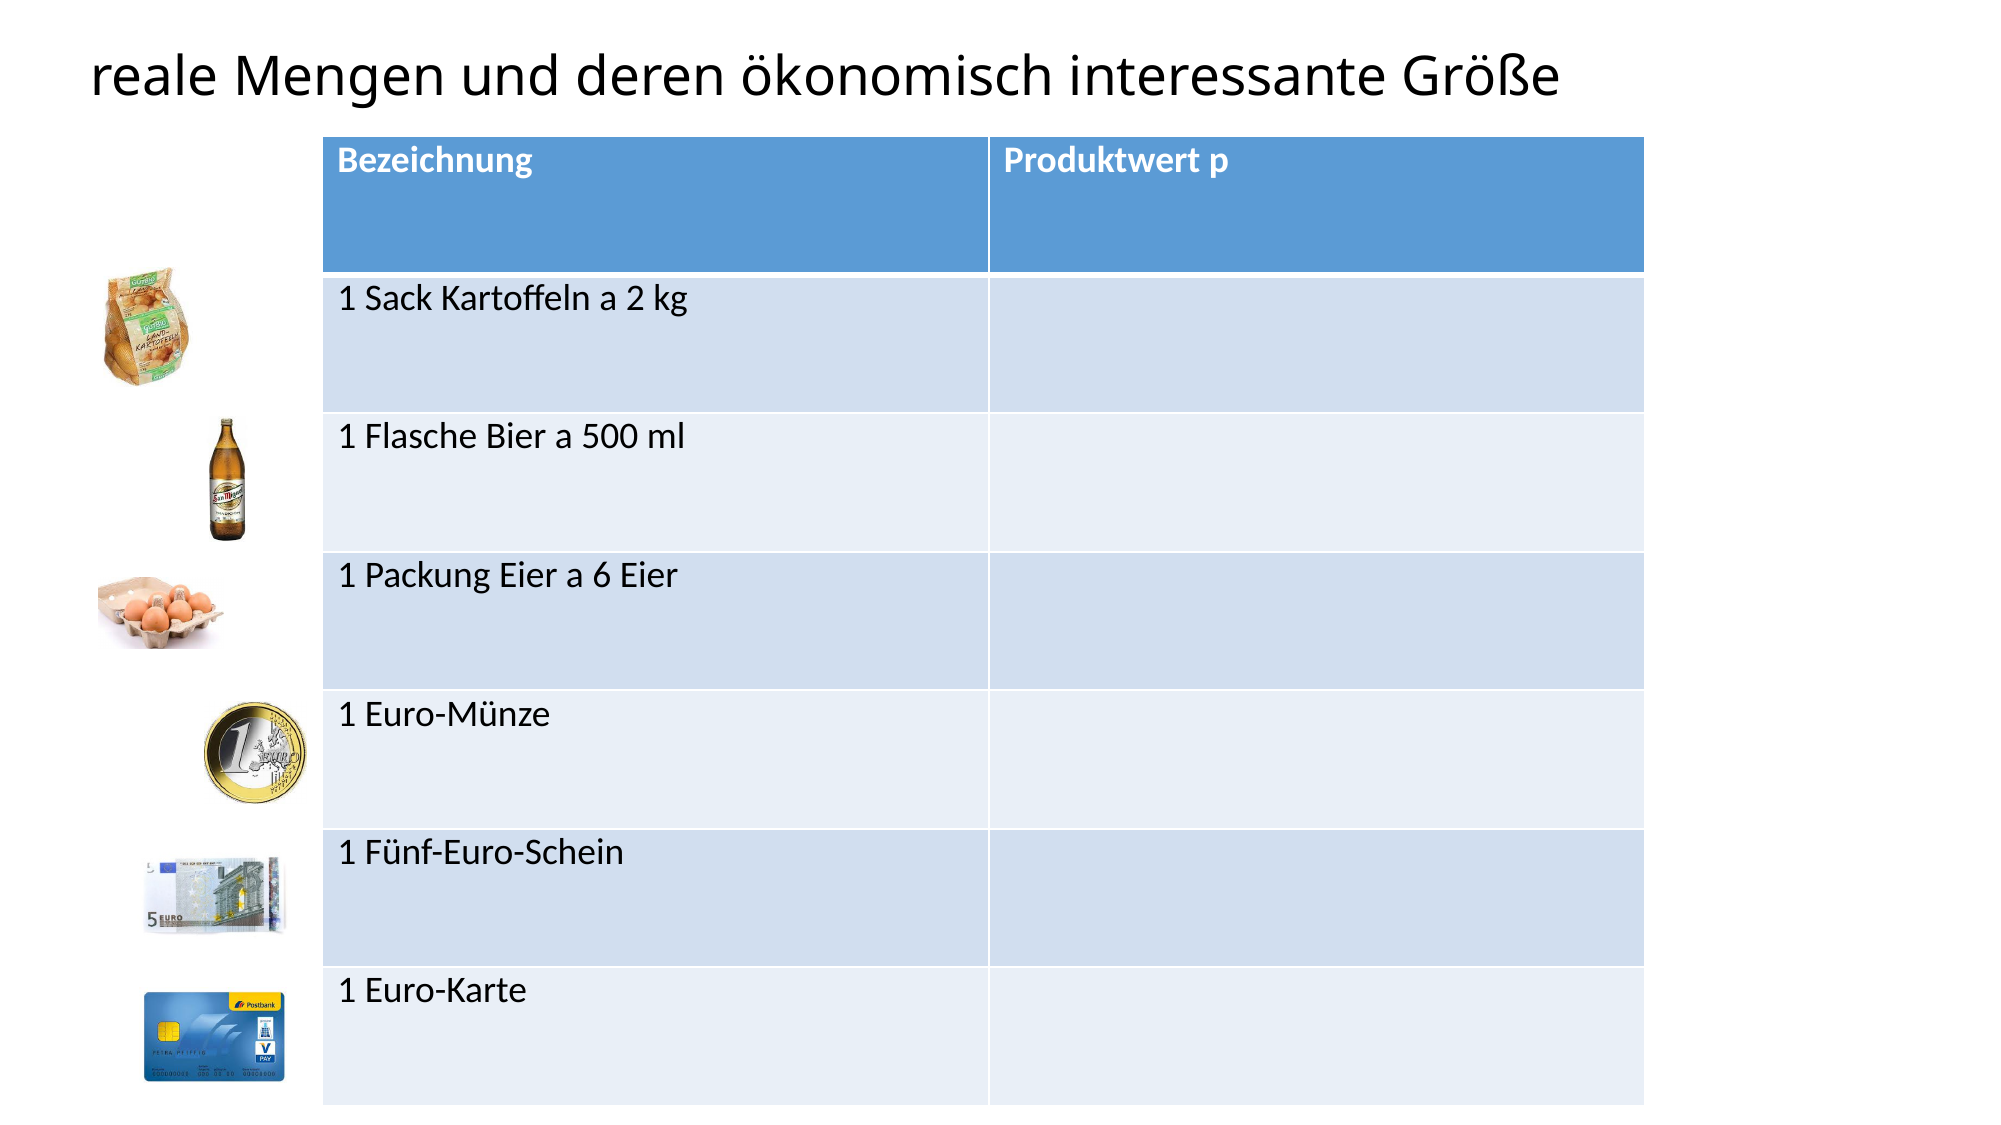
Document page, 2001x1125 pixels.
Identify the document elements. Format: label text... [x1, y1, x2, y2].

picture [98, 577, 224, 649]
table_cell 1 Sack Kartoffeln a 2 kg [323, 278, 988, 412]
table_header Produktwert p [990, 137, 1644, 272]
table_cell [990, 278, 1644, 412]
table_cell [990, 553, 1644, 689]
table_cell 1 Flasche Bier a 500 ml [323, 414, 988, 551]
table_cell [990, 830, 1644, 966]
table_cell 1 Euro-Münze [323, 691, 988, 828]
picture [164, 416, 290, 542]
title reale Mengen und deren ökonomisch interessante Größe [75, 26, 1789, 129]
table_cell [990, 691, 1644, 828]
table_cell [990, 414, 1644, 551]
table_header Bezeichnung [323, 137, 988, 272]
picture [86, 267, 206, 387]
table_cell 1 Packung Eier a 6 Eier [323, 553, 988, 689]
table_cell 1 Fünf-Euro-Schein [323, 830, 988, 966]
picture [204, 701, 307, 804]
picture [137, 852, 290, 939]
table_cell 1 Euro-Karte [323, 968, 988, 1105]
picture [139, 987, 289, 1086]
table_cell [990, 968, 1644, 1105]
